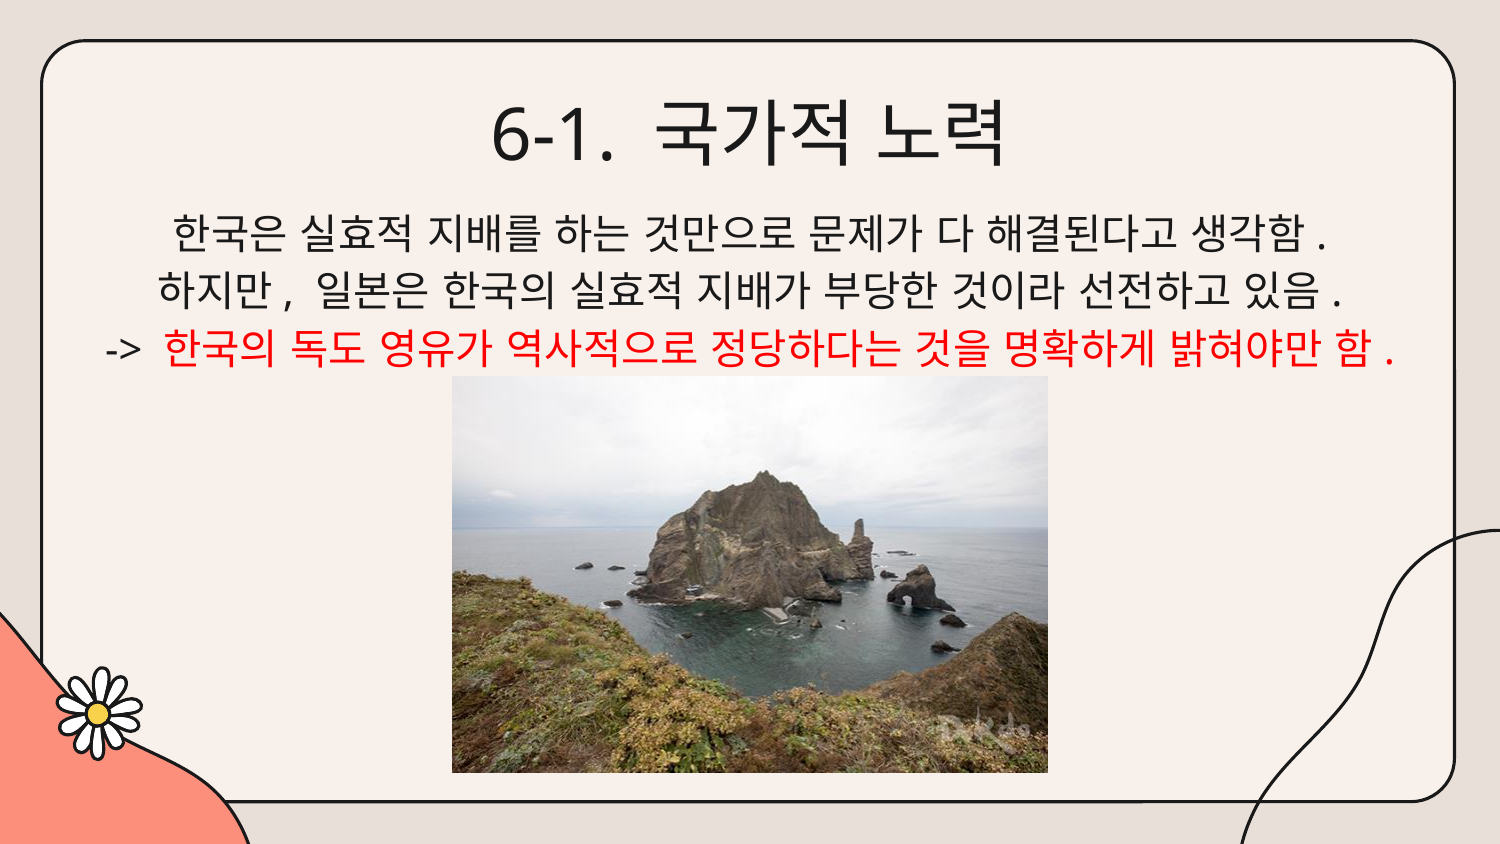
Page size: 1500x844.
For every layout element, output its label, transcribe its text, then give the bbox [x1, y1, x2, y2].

text_box [1241, 530, 1500, 844]
title 6-1. 국가적 노력 [118, 72, 1383, 167]
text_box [54, 666, 145, 761]
picture [452, 375, 1048, 774]
subtitle 한국은 실효적 지배를 하는 것만으로 문제가 다 해결된다고 생각함. 하지만, 일본은 한국의 실효적 지배가 부당한 것이라 선전하고 있음. -> 한국의 독도 영유가 역사적으로 정당하다는 것을 명확하게 밝혀야만 함. [66, 185, 1434, 358]
text_box [0, 613, 249, 844]
